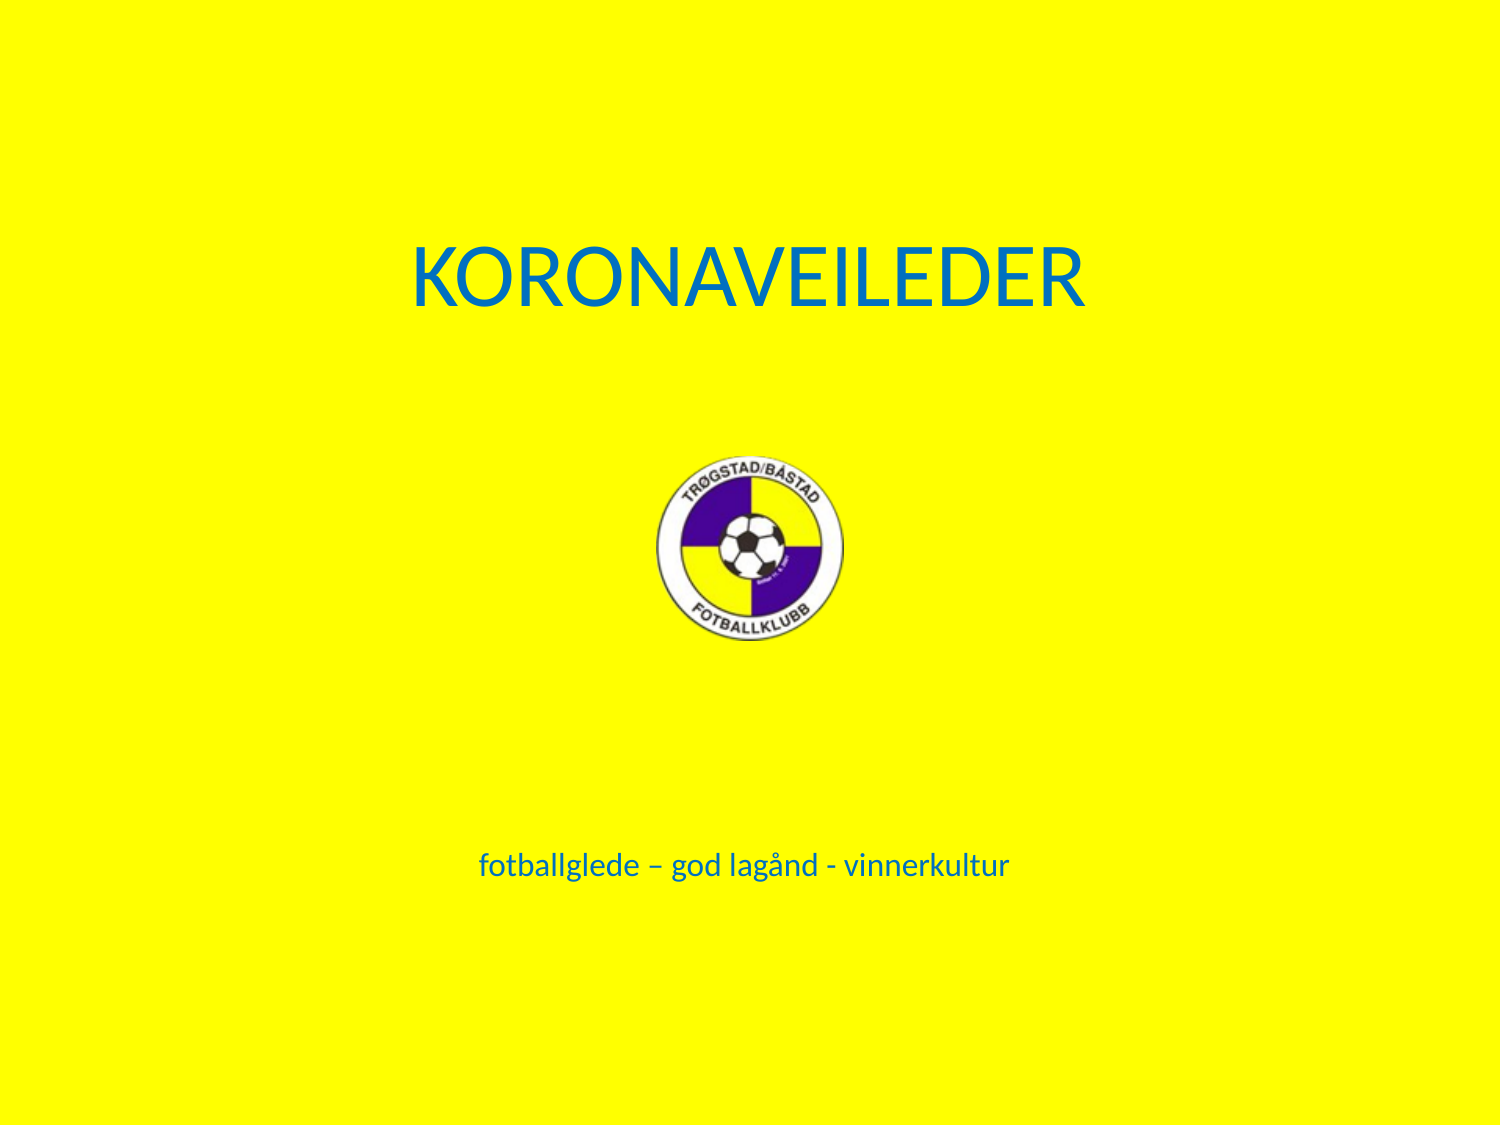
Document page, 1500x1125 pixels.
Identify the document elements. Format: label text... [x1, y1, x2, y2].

picture [656, 455, 844, 641]
text_box fotballglede – god lagånd - vinnerkultur [88, 786, 1364, 941]
title KORONAVEILEDER [112, 149, 1388, 391]
